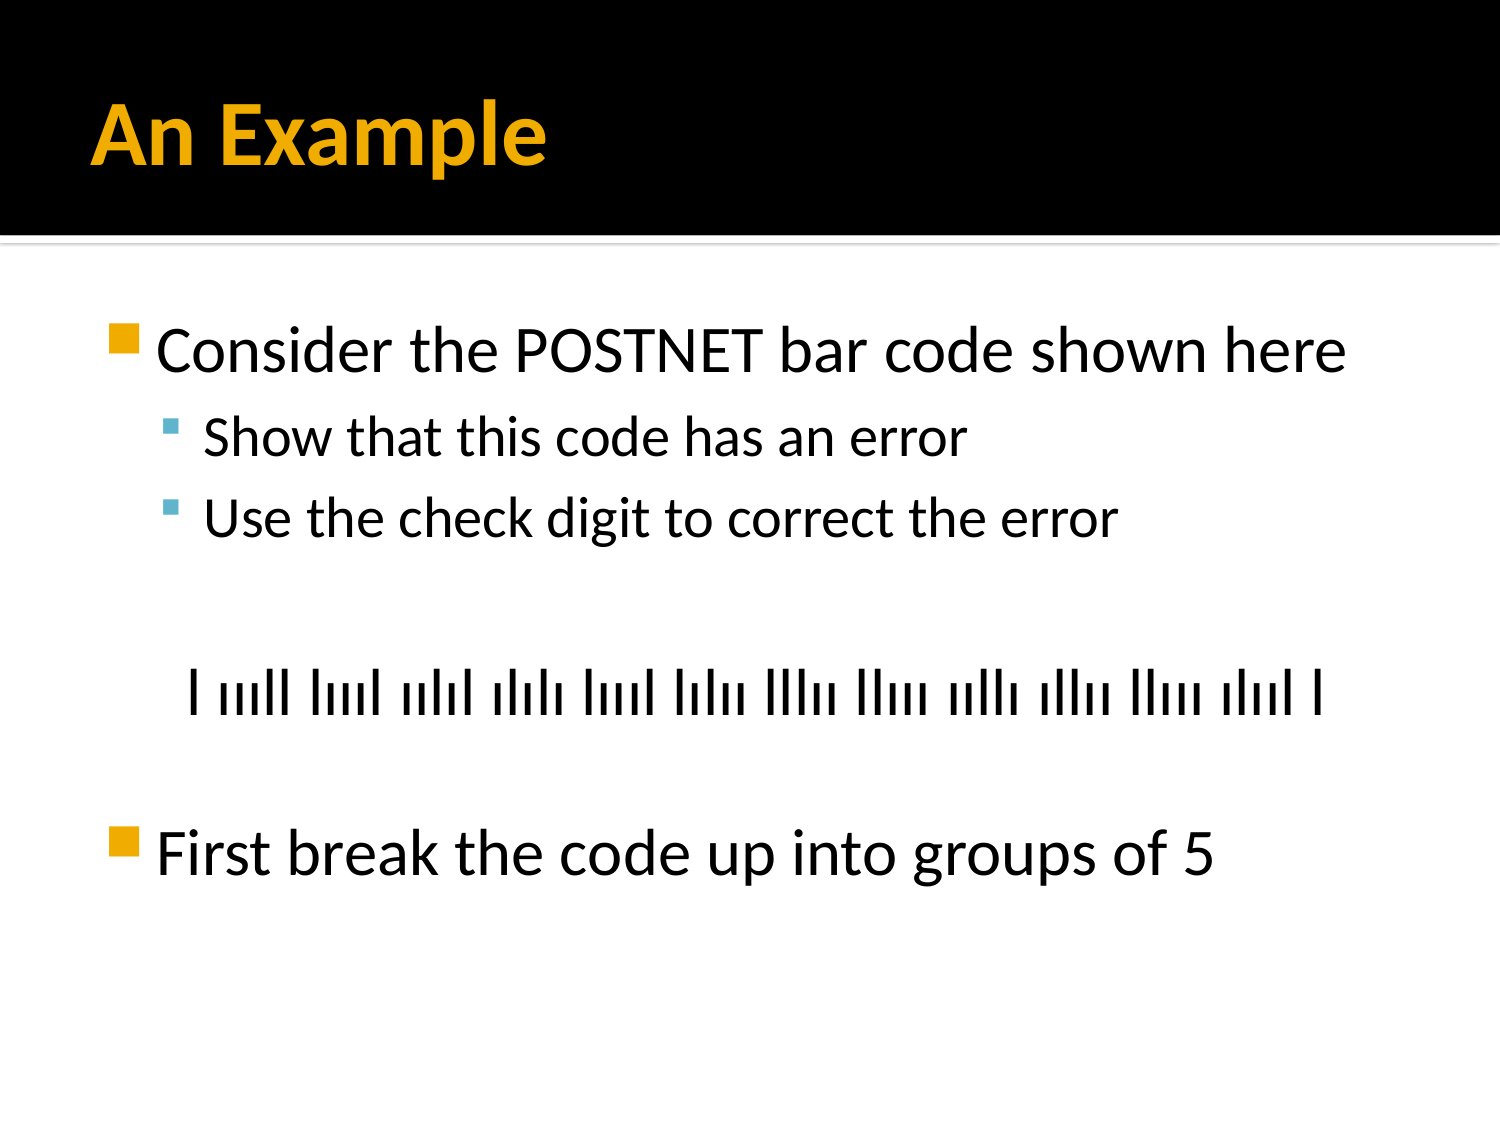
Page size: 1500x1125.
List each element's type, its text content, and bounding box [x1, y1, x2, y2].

title An Example [75, 25, 1425, 231]
list Consider the POSTNET bar code shown here Show that this code has an error Use the check digit to correct the error l ıııll lıııl ıılıl ılılı lıııl lılıı lllıı llııı ııllı ıllıı llııı ılııl l First break the code up into groups of 5 [75, 291, 1425, 1050]
